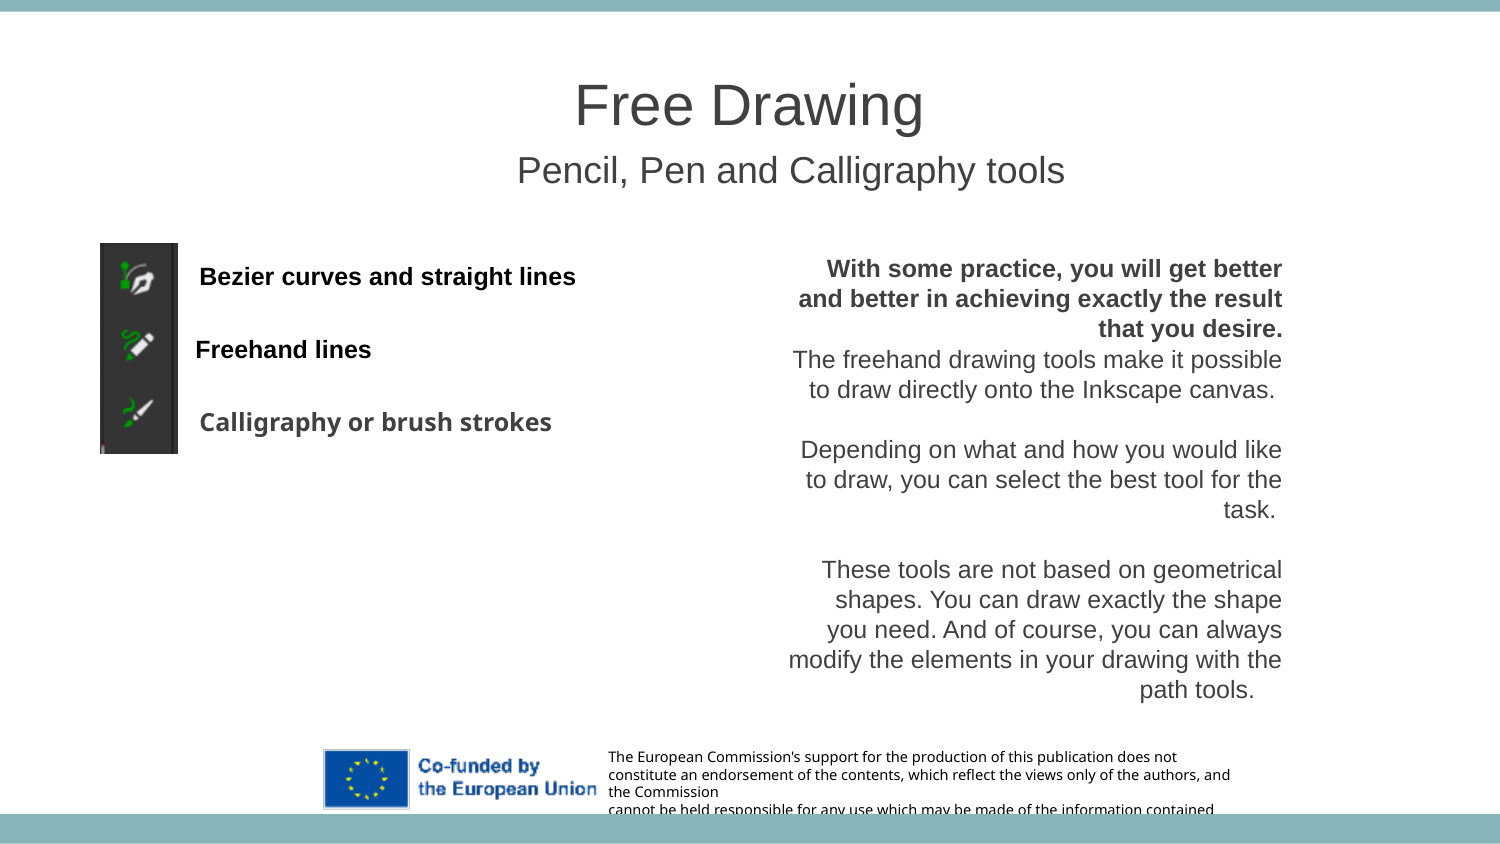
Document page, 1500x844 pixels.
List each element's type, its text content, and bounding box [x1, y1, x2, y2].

list Pencil, Pen and Calligraphy tools [41, 145, 1500, 193]
list Free Drawing [0, 96, 1500, 191]
text_box Calligraphy or brush strokes [184, 399, 622, 474]
text_box Bezier curves and straight lines [185, 253, 622, 298]
picture [99, 243, 181, 454]
text_box Freehand lines [185, 325, 618, 371]
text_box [773, 245, 1299, 716]
picture [322, 748, 618, 811]
